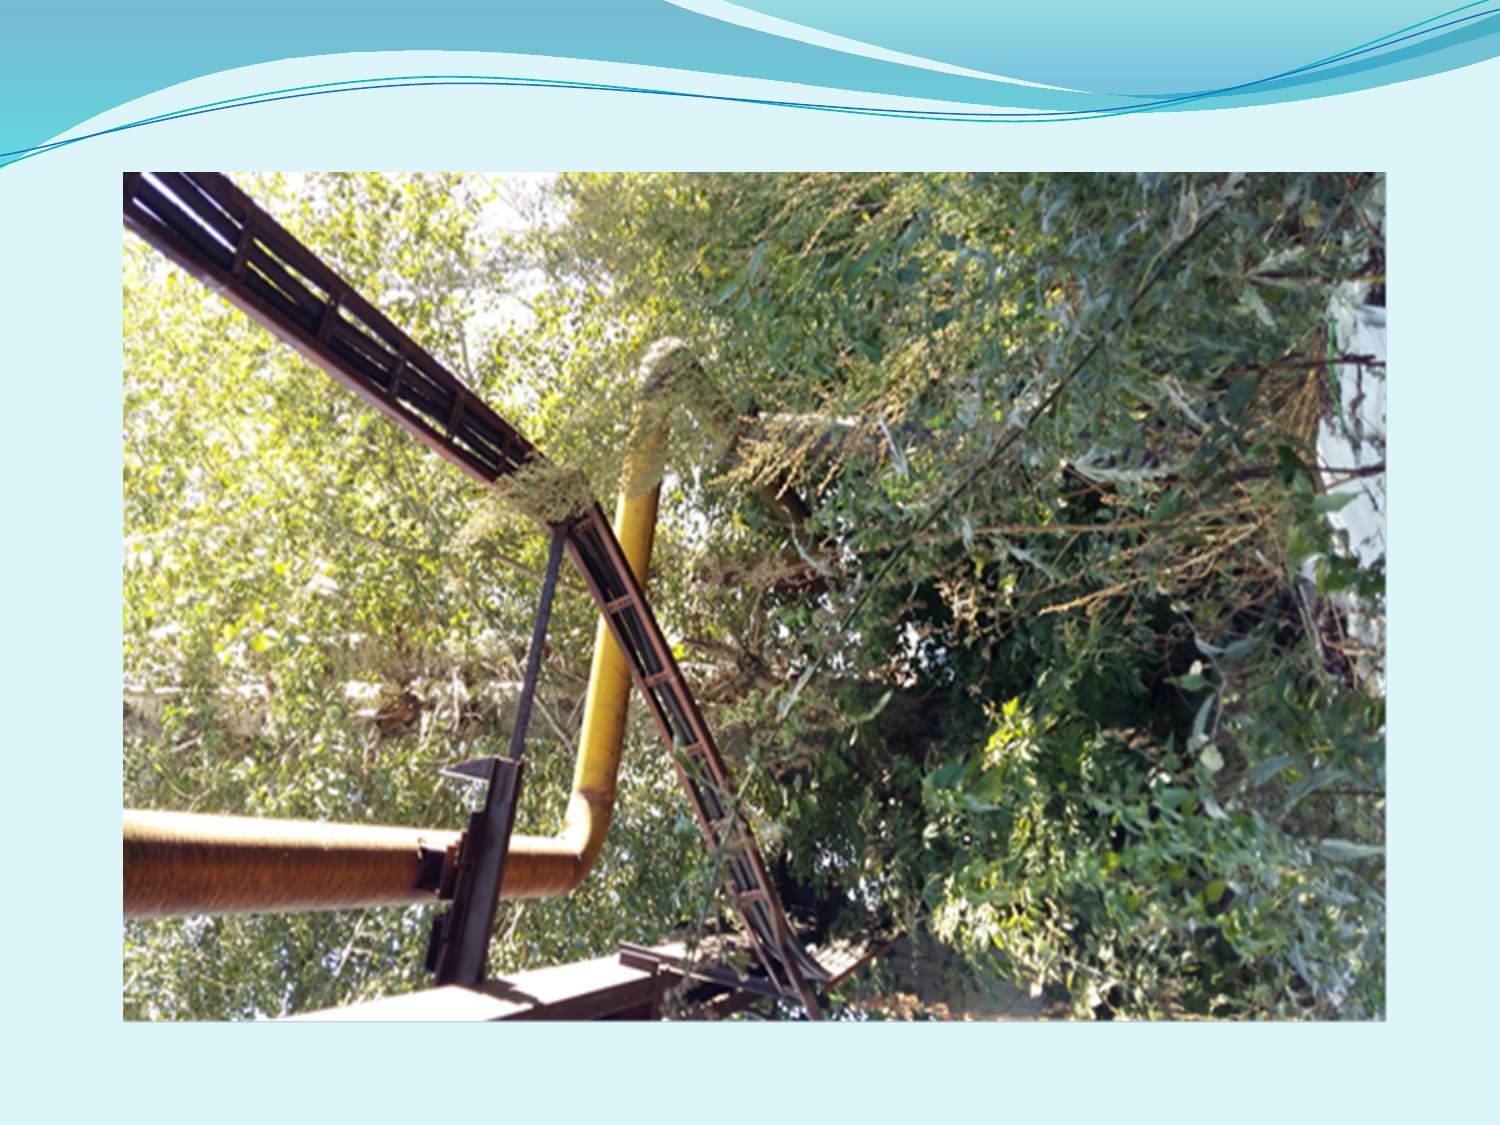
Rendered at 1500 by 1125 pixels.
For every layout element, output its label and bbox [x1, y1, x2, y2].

list [123, 172, 1389, 1024]
